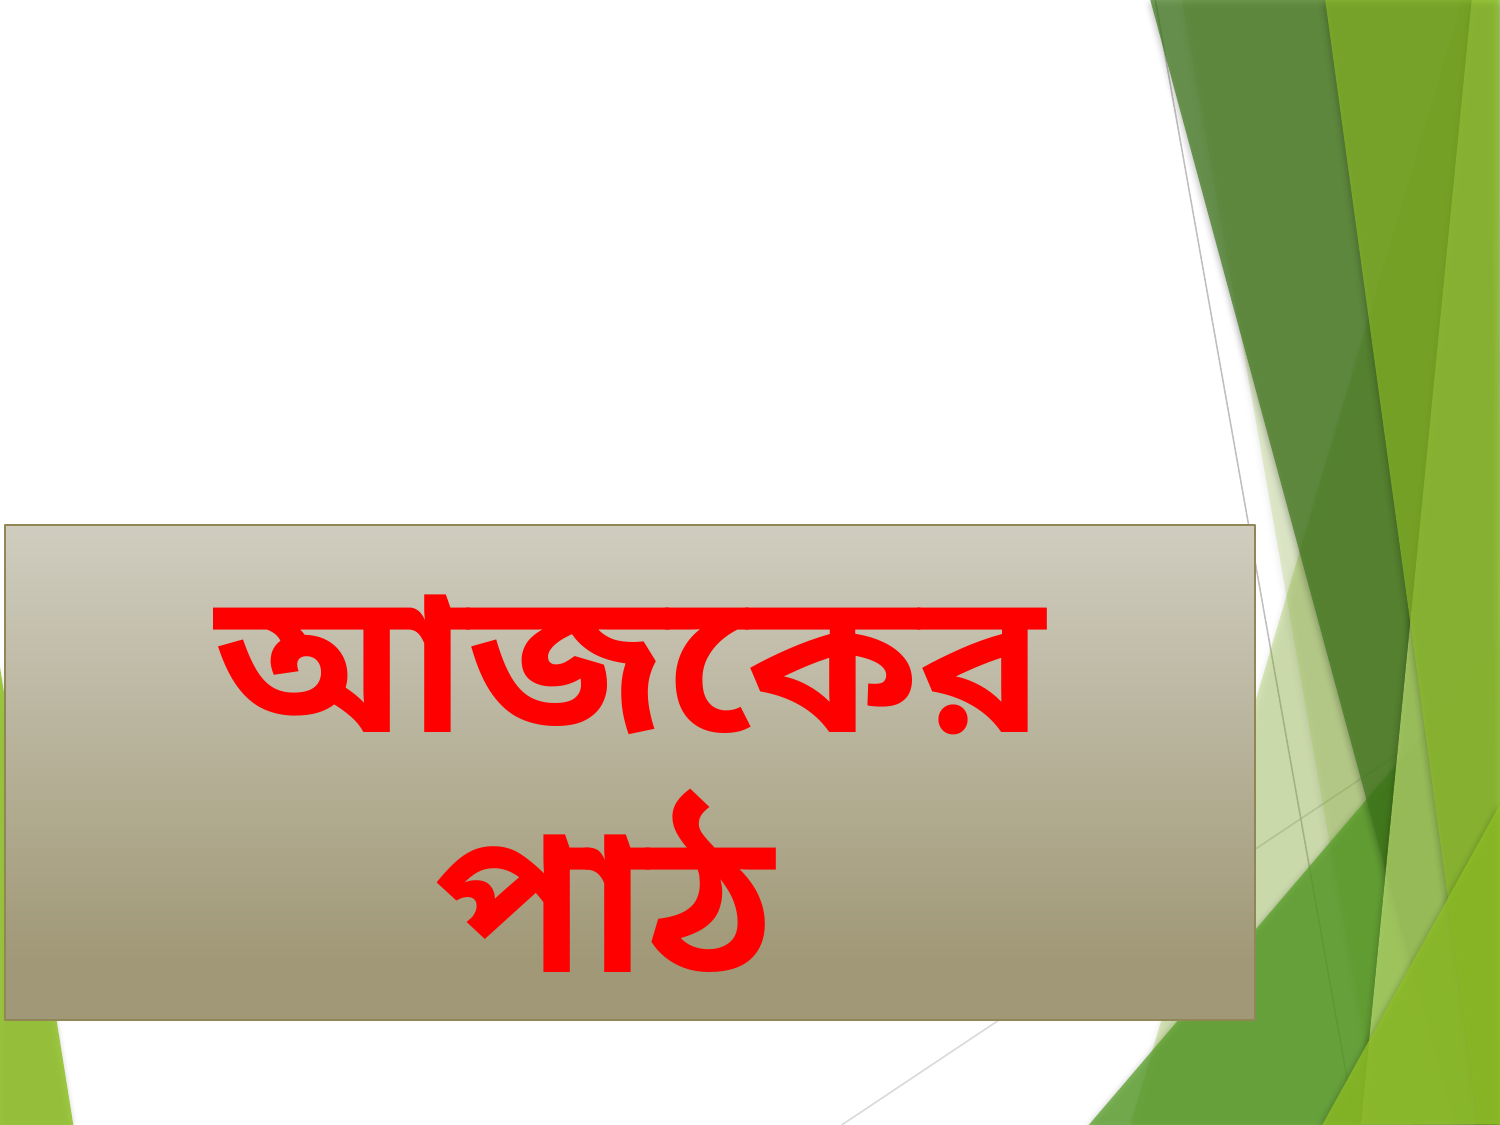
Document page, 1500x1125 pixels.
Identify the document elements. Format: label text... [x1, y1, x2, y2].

text_box আজকের পাঠ [4, 524, 1256, 1021]
